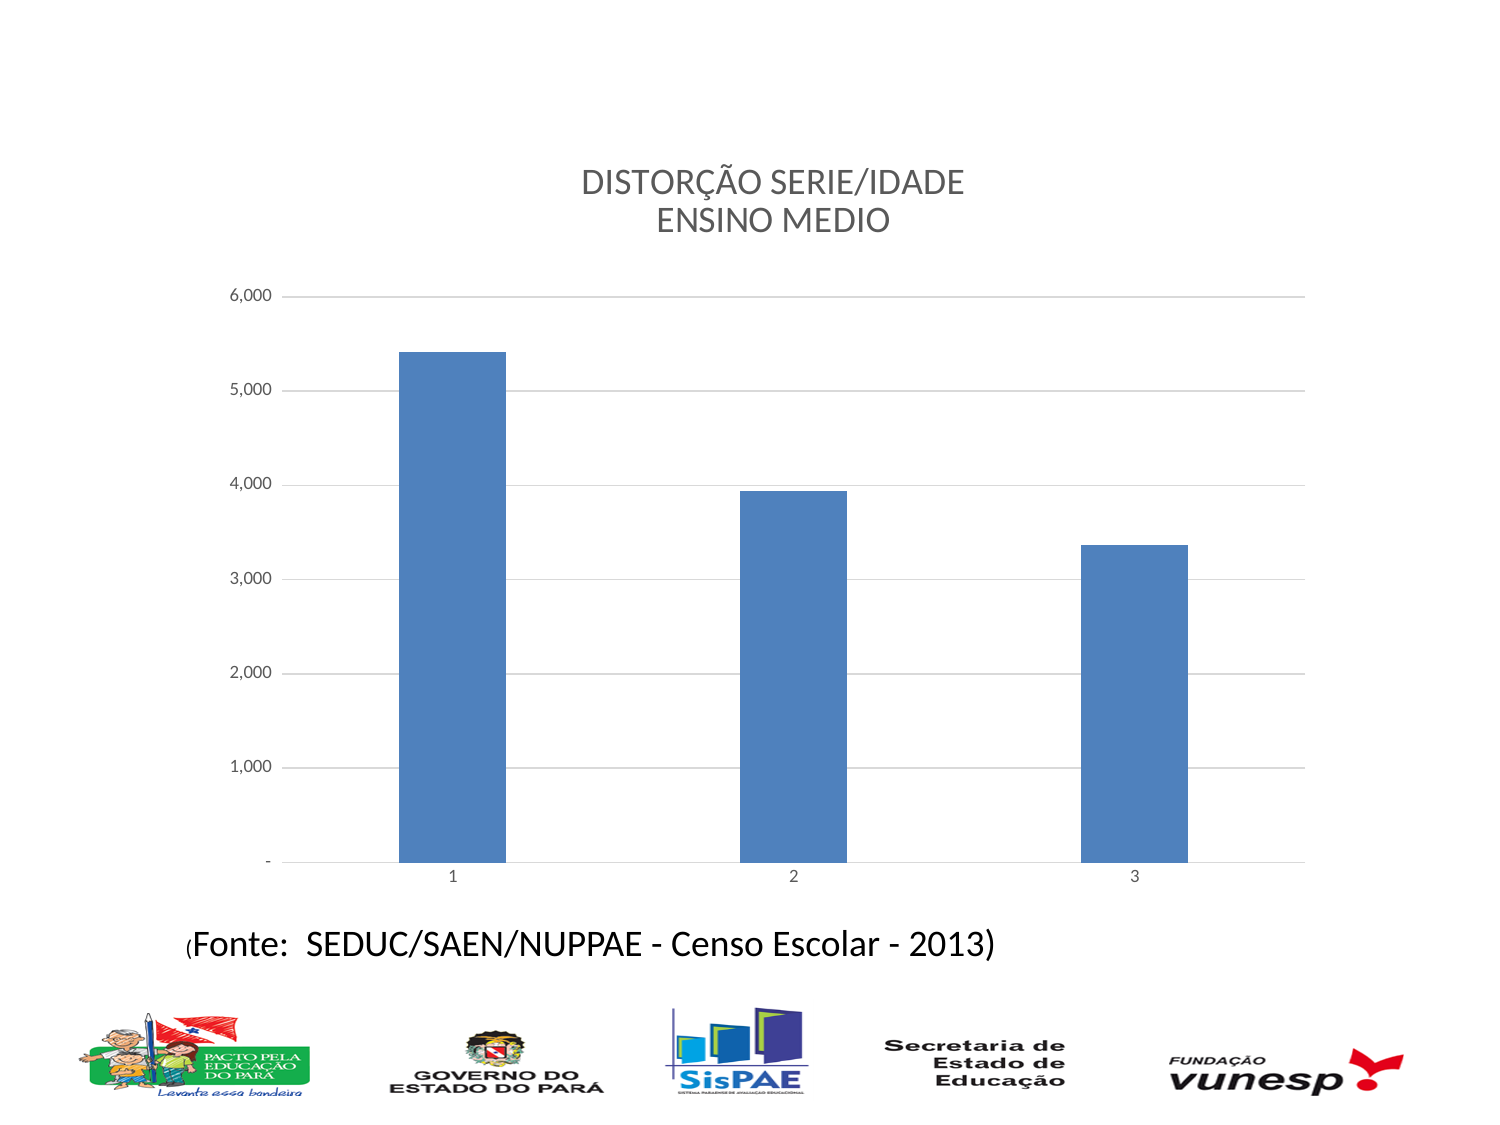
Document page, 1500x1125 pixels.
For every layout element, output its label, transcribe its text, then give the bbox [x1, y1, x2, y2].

chart [206, 131, 1341, 907]
text_box (Fonte: SEDUC/SAEN/NUPPAE - Censo Escolar - 2013) [165, 911, 1134, 972]
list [52, 999, 1404, 1101]
